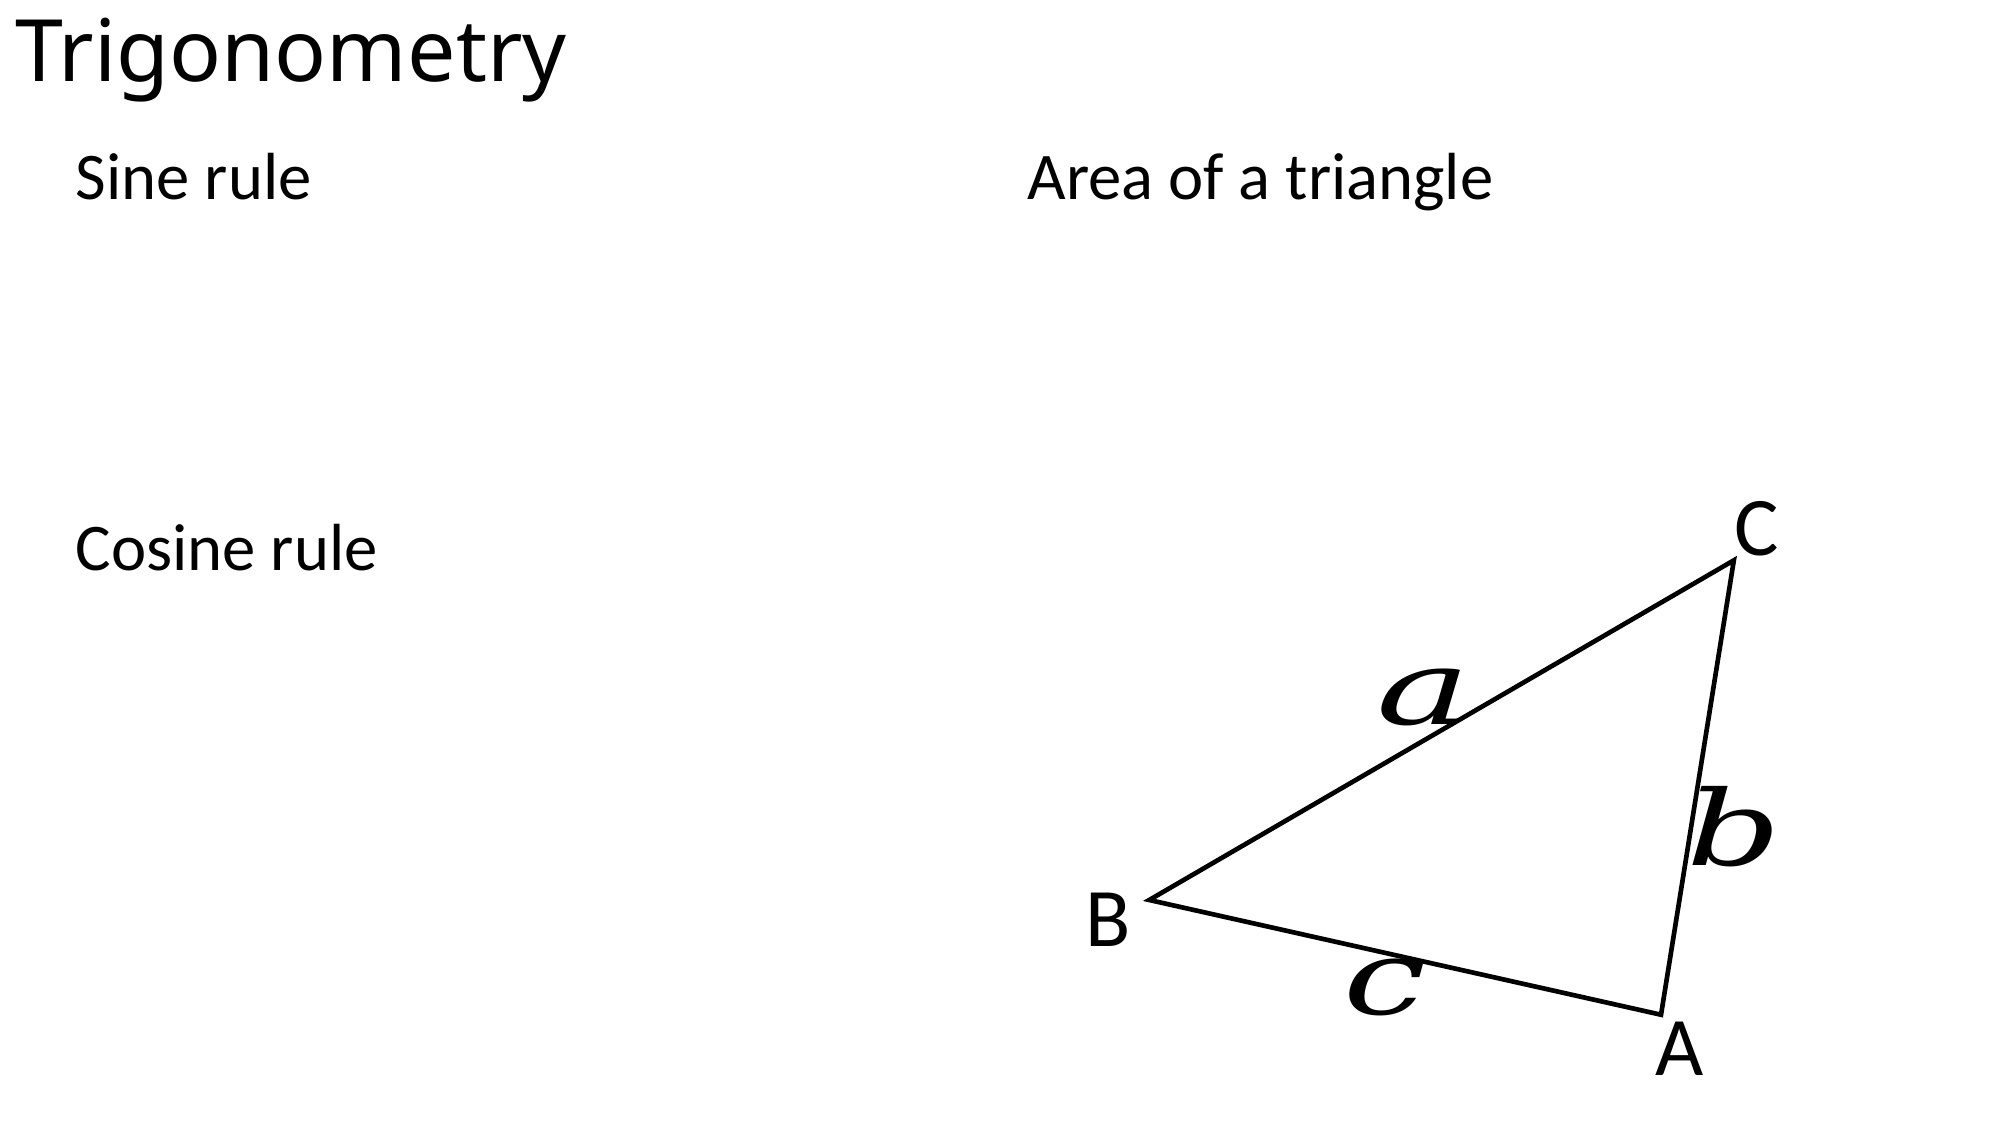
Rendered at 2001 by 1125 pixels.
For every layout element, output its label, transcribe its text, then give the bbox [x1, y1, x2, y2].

text_box A [1640, 984, 1719, 1100]
title Trigonometry [0, 0, 2000, 109]
text_box B [1070, 856, 1146, 971]
text_box [1146, 567, 1732, 1012]
text_box C [1720, 464, 1795, 580]
